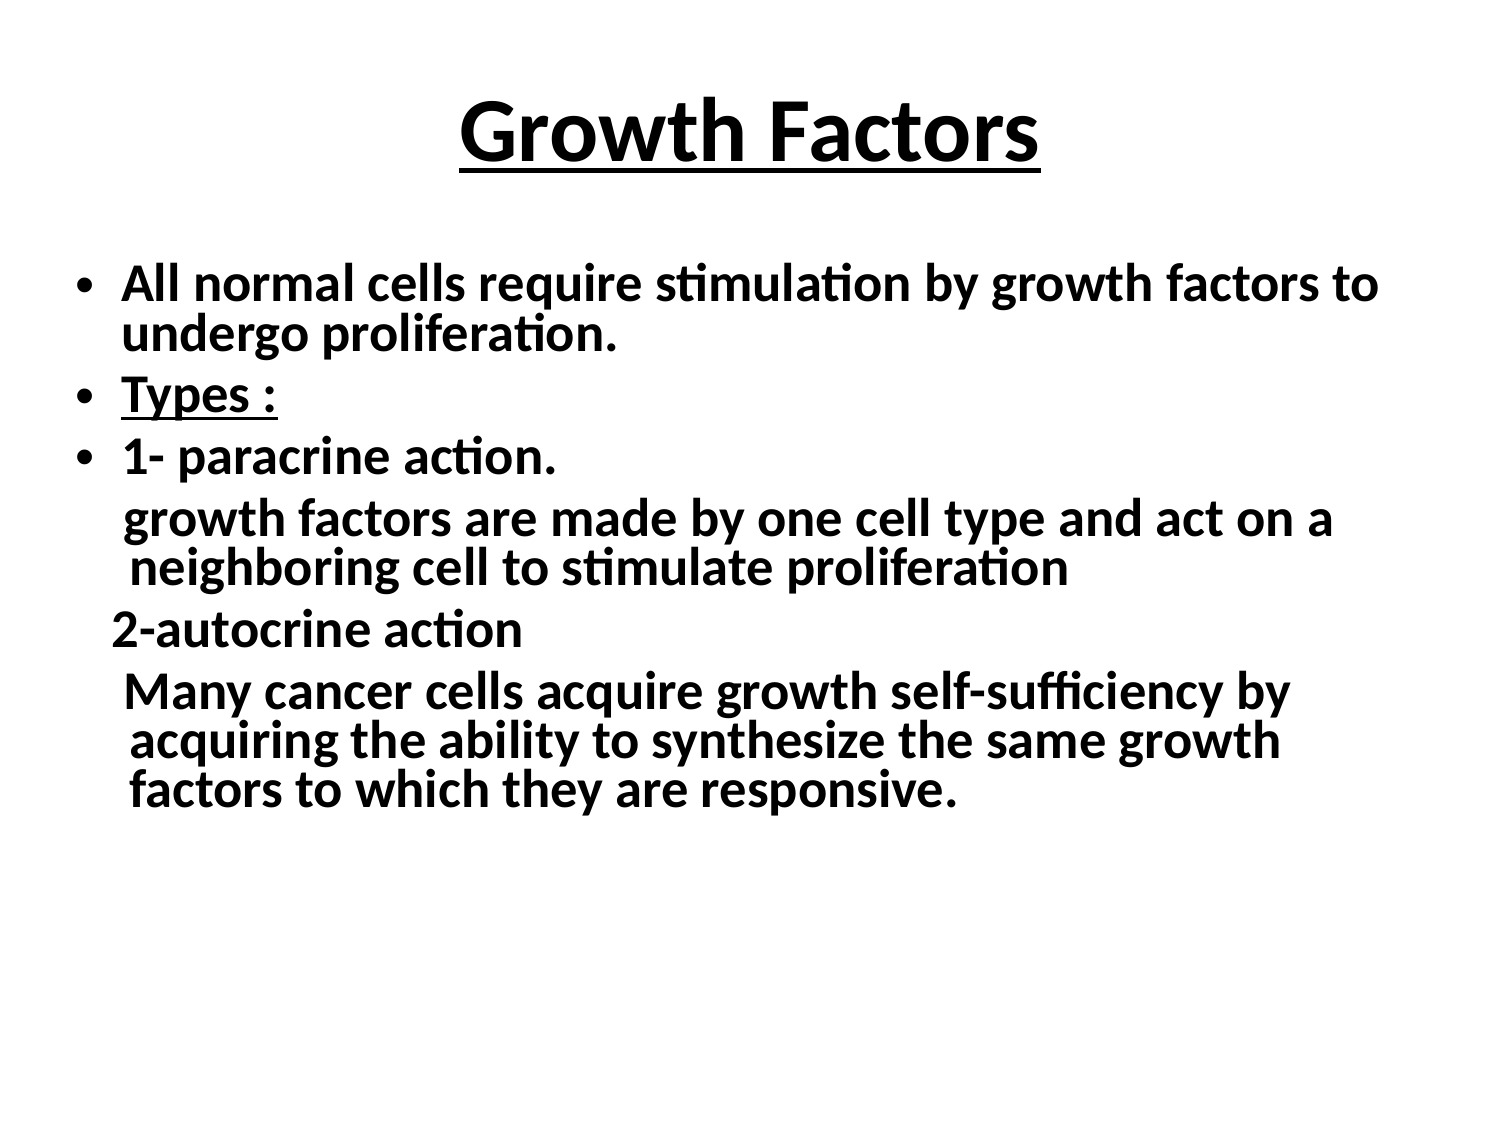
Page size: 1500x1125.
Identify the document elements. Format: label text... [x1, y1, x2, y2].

title Growth Factors [75, 45, 1425, 233]
list All normal cells require stimulation by growth factors to undergo proliferation. Types : 1- paracrine action. growth factors are made by one cell type and act on a neighboring cell to stimulate proliferation 2-autocrine action Many cancer cells acquire growth self-sufficiency by acquiring the ability to synthesize the same growth factors to which they are responsive. [75, 262, 1425, 1005]
